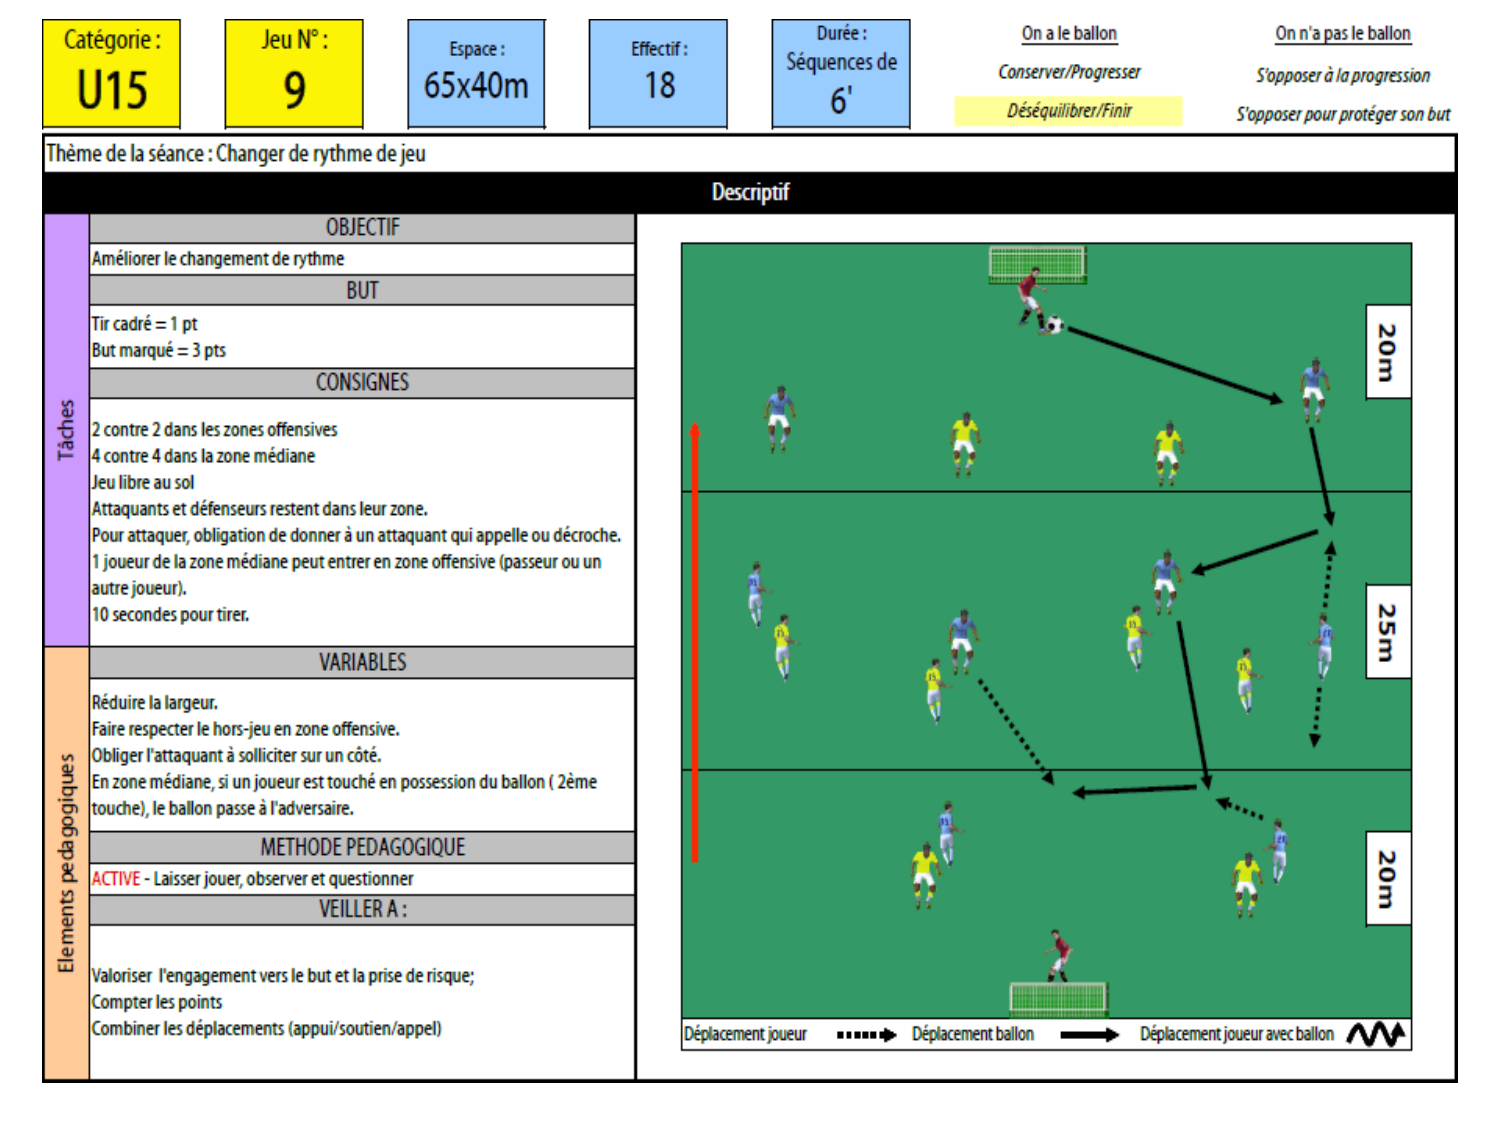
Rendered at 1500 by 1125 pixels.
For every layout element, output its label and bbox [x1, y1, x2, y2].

picture [41, 18, 1459, 1083]
